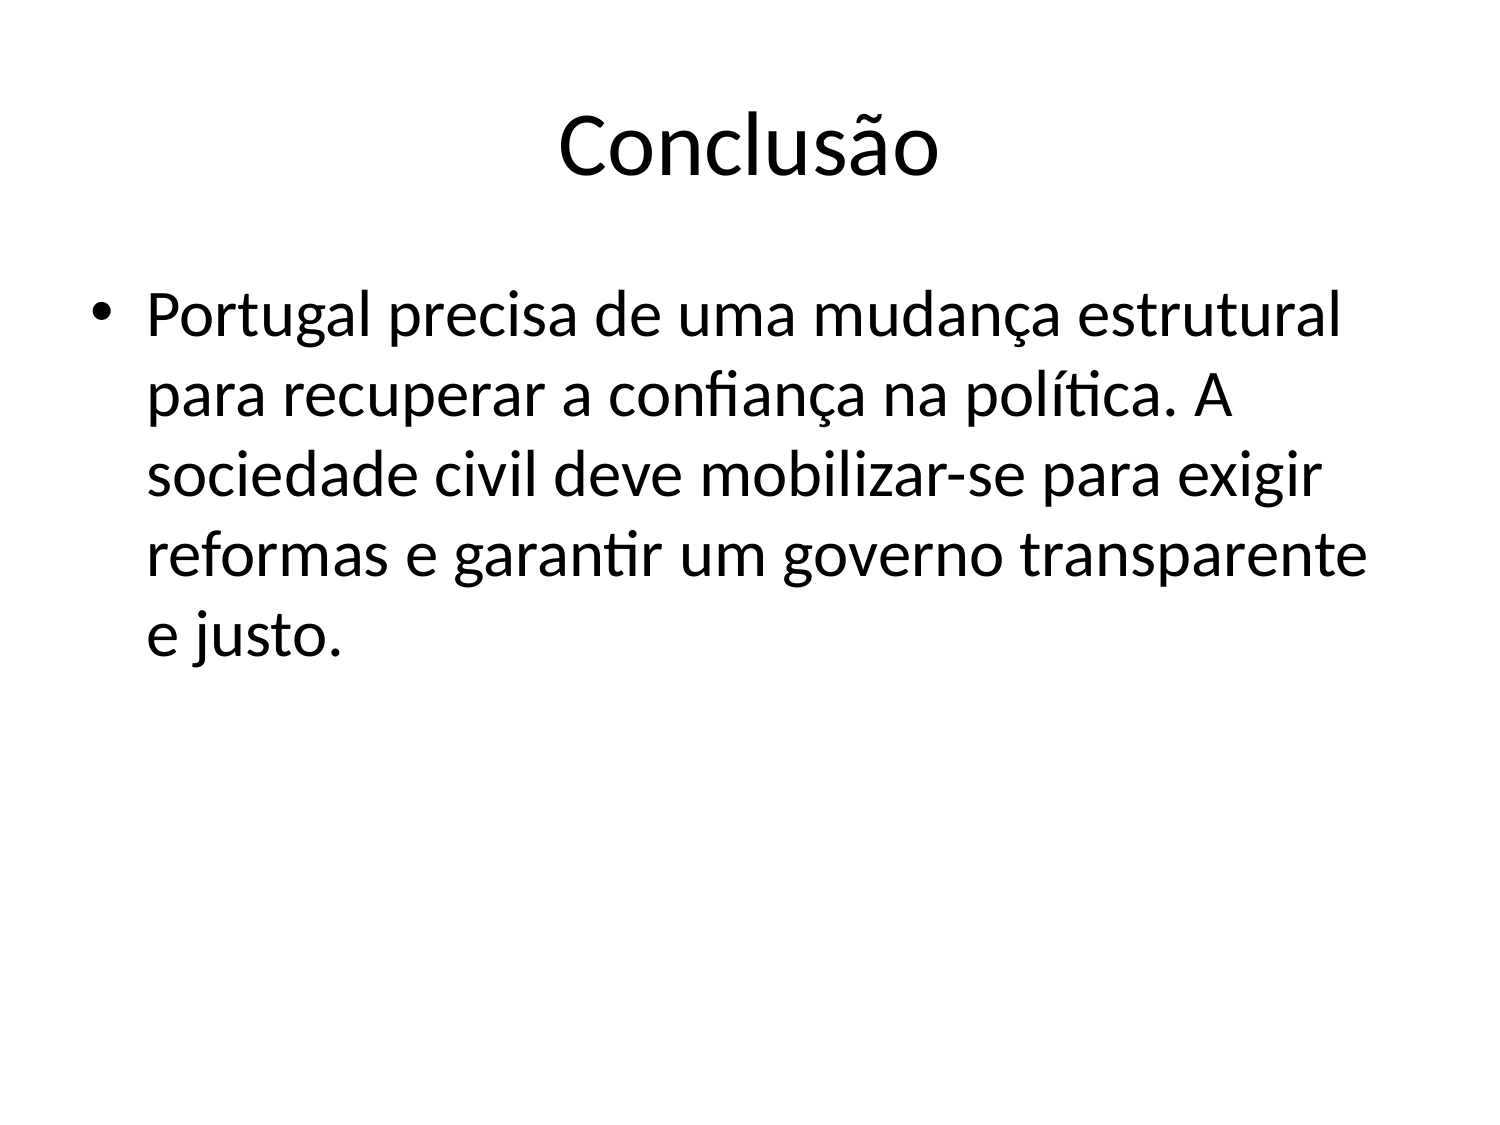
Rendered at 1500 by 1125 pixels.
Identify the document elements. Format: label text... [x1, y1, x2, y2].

title Conclusão [75, 45, 1425, 233]
list Portugal precisa de uma mudança estrutural para recuperar a confiança na política. A sociedade civil deve mobilizar-se para exigir reformas e garantir um governo transparente e justo. [75, 262, 1425, 1005]
